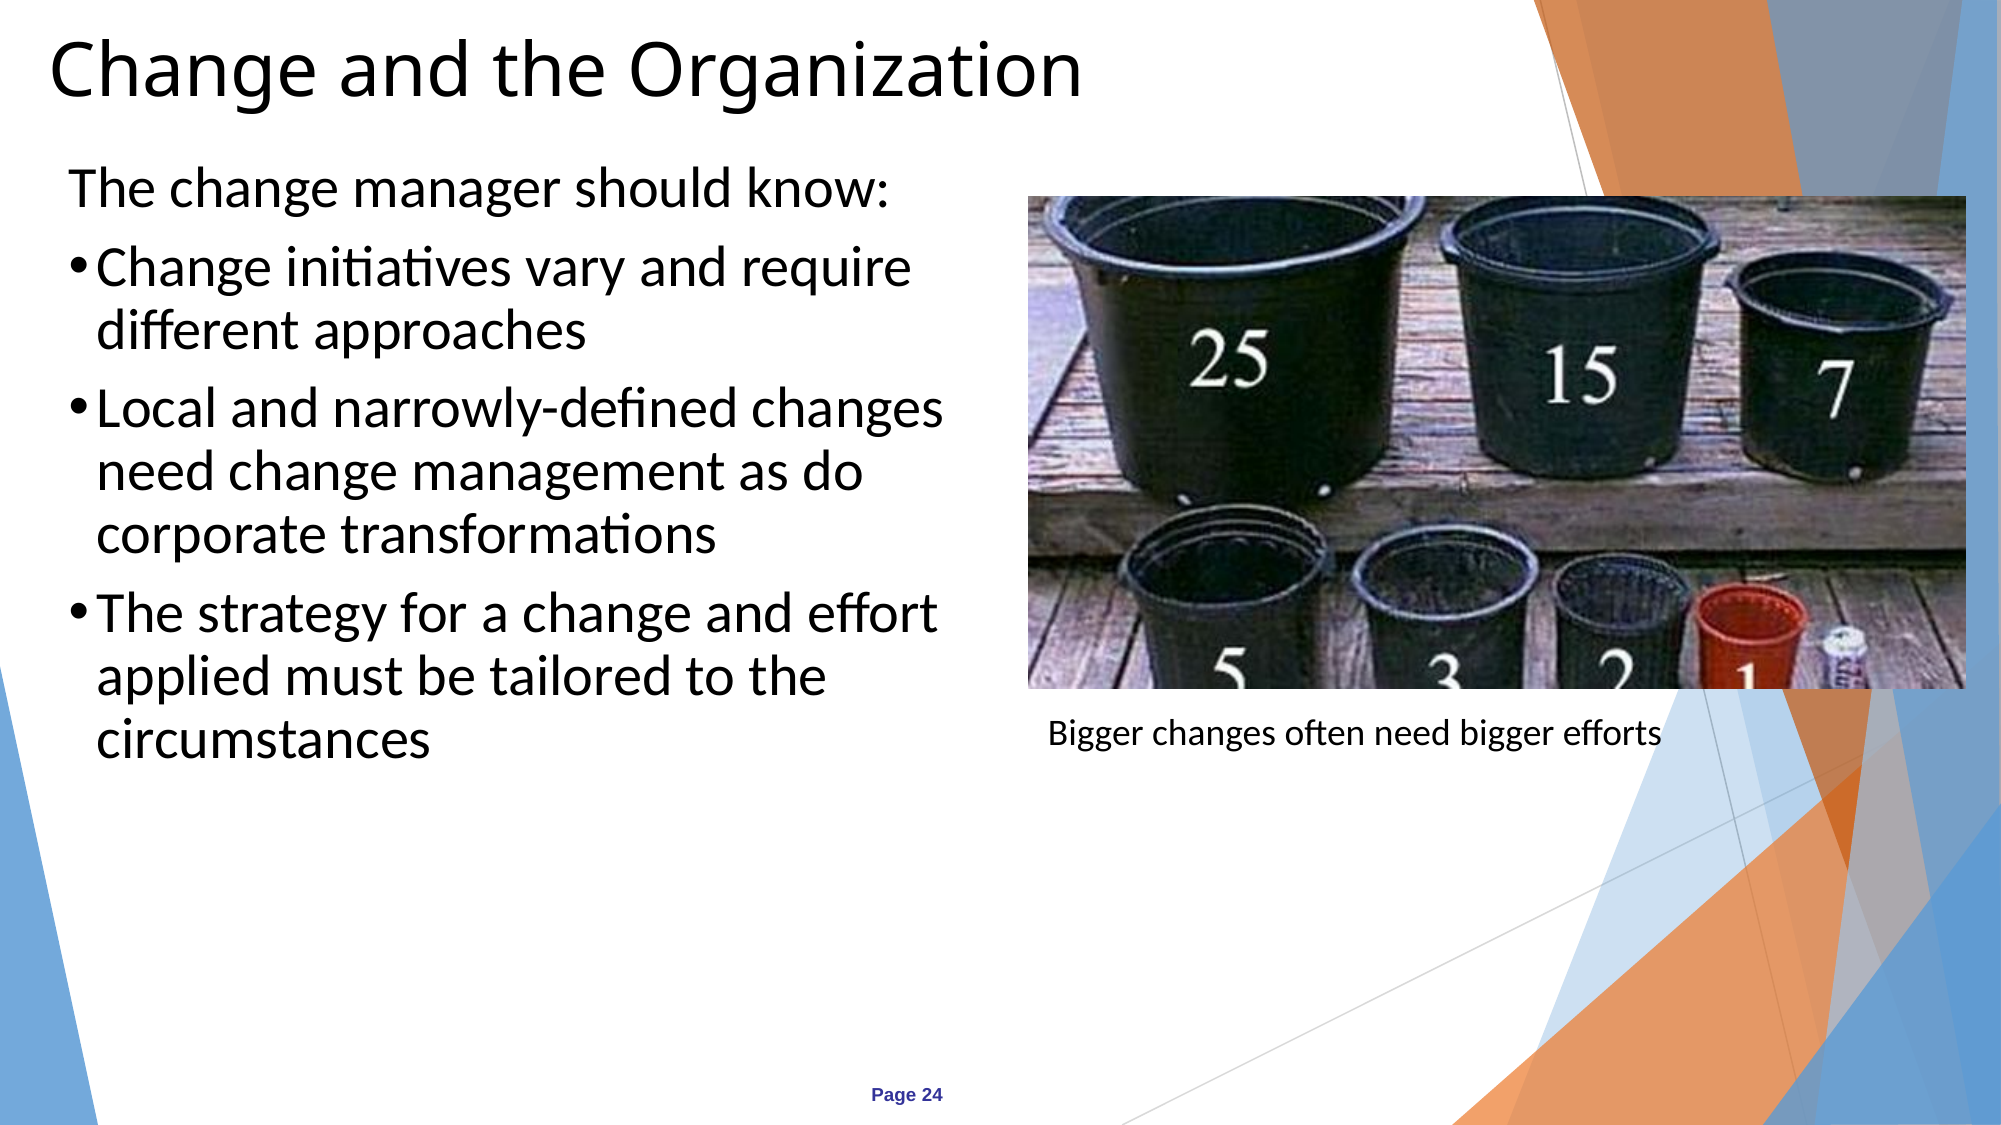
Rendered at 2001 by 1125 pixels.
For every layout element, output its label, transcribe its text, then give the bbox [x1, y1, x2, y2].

title Change and the Organization [33, 21, 1759, 124]
text_box Bigger changes often need bigger efforts [1033, 700, 1678, 761]
list The change manager should know: Change initiatives vary and require different approaches Local and narrowly-defined changes need change management as do corporate transformations The strategy for a change and effort applied must be tailored to the circumstances [53, 149, 965, 900]
picture [1028, 196, 1966, 689]
